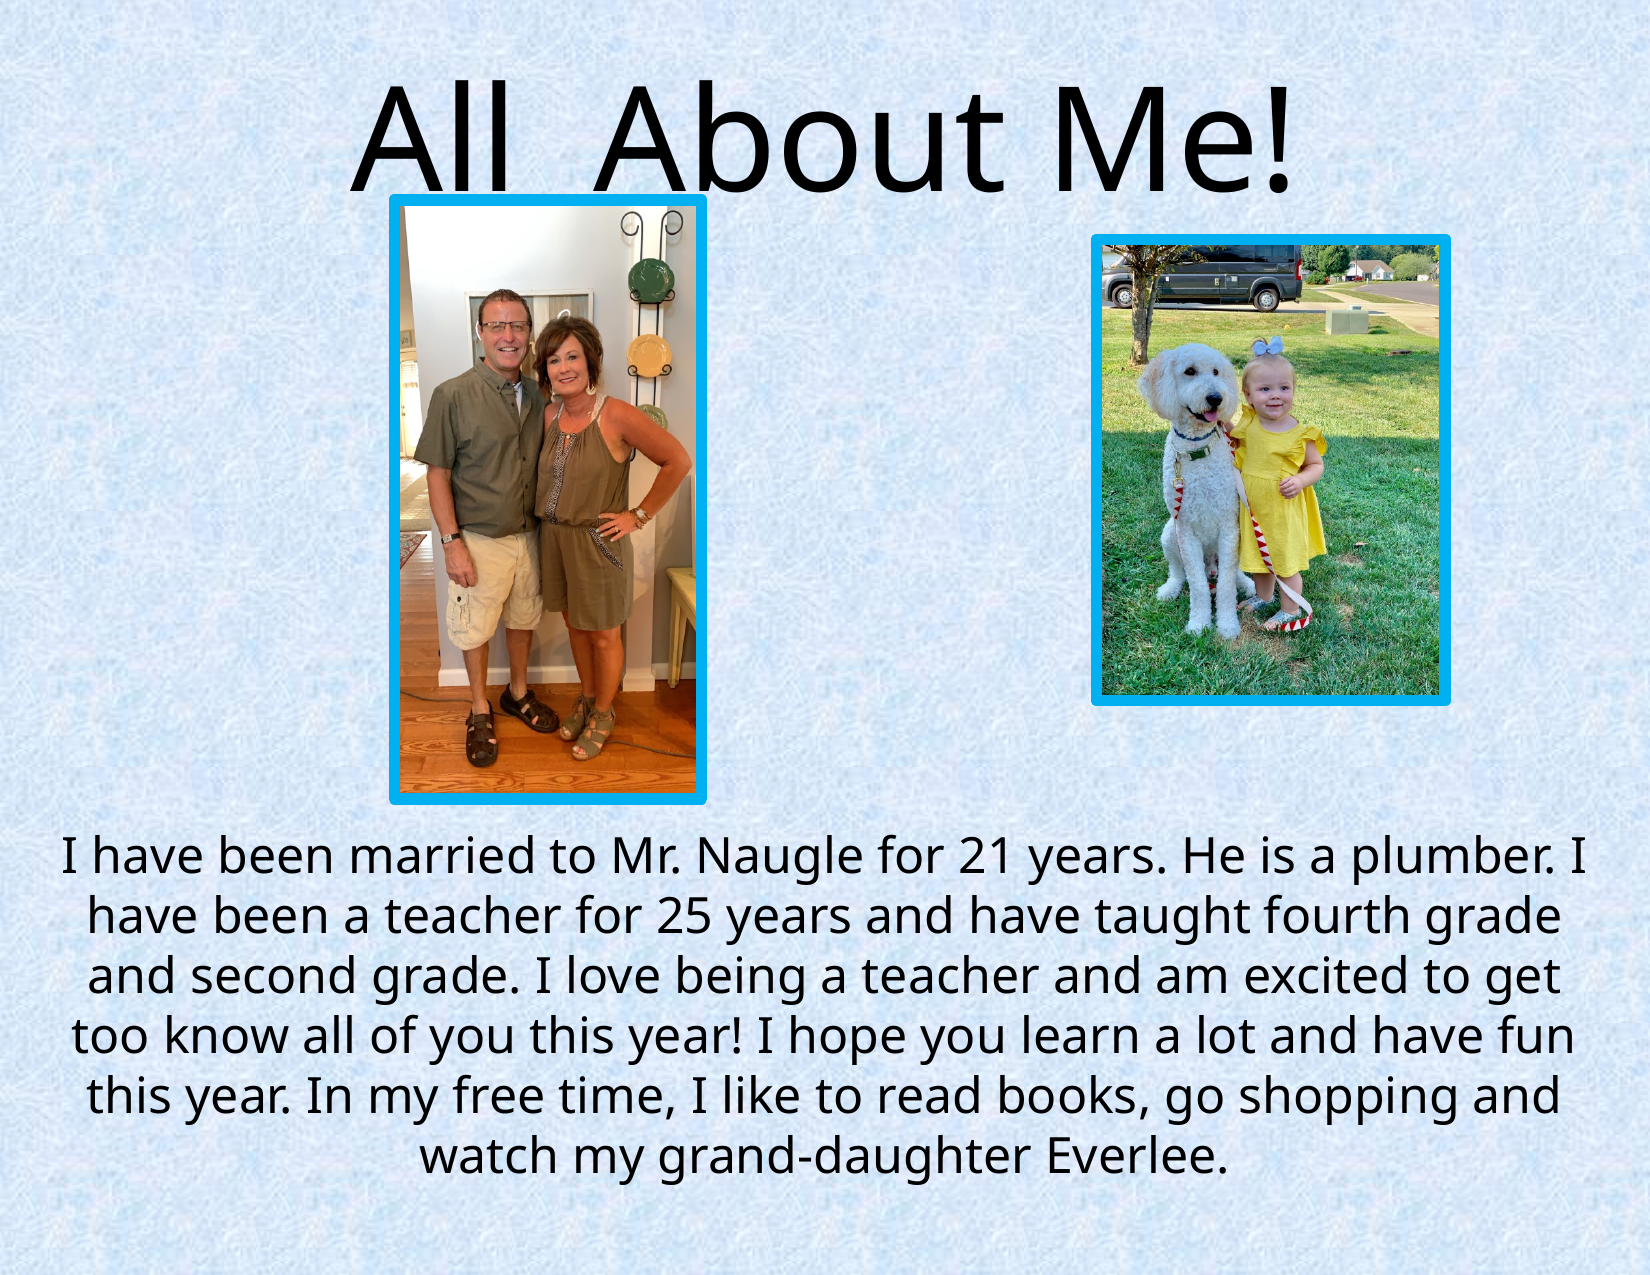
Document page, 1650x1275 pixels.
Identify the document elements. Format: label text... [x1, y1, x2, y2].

text_box All About Me! [149, 37, 1500, 230]
picture [0, 0, 1650, 1275]
text_box I have been married to Mr. Naugle for 21 years. He is a plumber. I have been a teacher for 25 years and have taught fourth grade and second grade. I love being a teacher and am excited to get too know all of you this year! I hope you learn a lot and have fun this year. In my free time, I like to read books, go shopping and watch my grand-daughter Everlee. [37, 694, 1613, 1192]
